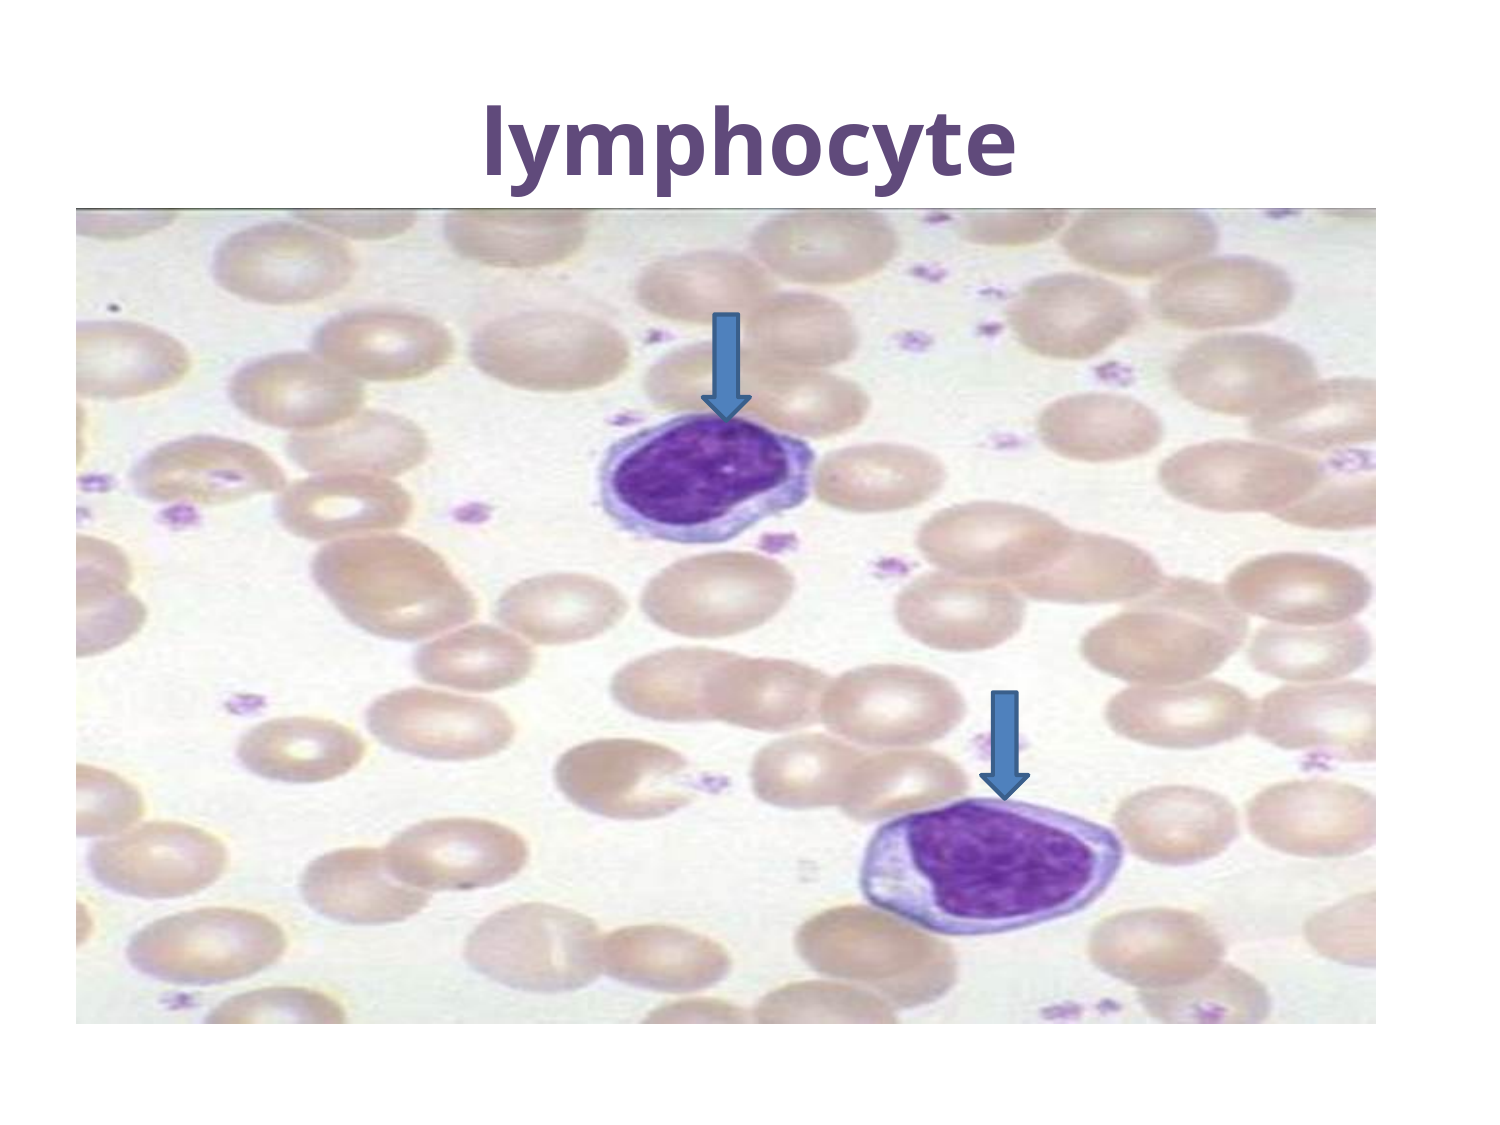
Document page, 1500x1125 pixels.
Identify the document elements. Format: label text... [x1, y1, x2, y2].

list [76, 207, 1377, 1024]
title lymphocyte [75, 45, 1425, 233]
